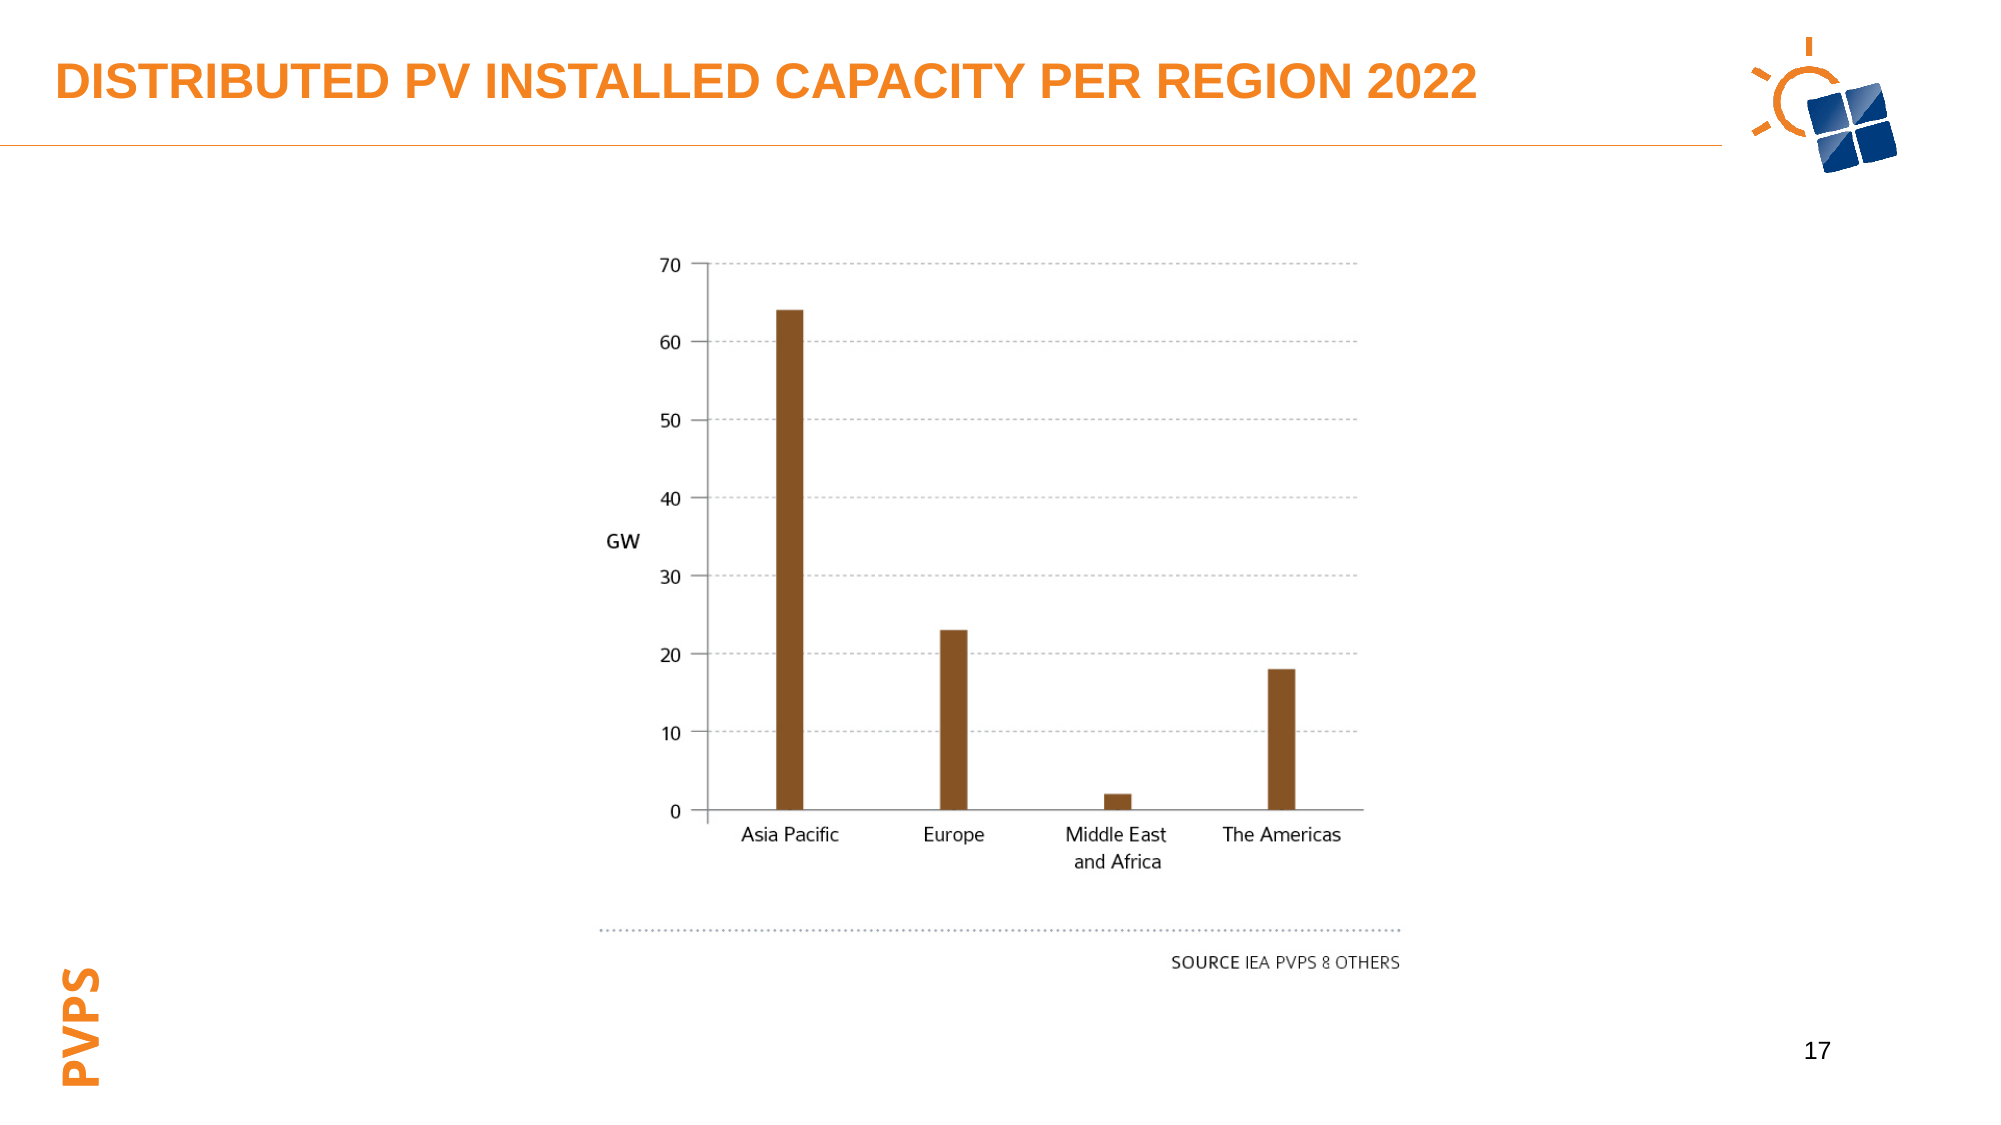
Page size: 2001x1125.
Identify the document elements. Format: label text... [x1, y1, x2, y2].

picture [1751, 37, 1897, 173]
list DISTRIBUTED PV INSTALLED CAPACITY PER REGION 2022 [54, 47, 1650, 143]
text_box PVPS [41, 1028, 116, 1105]
picture [0, 209, 2000, 1028]
